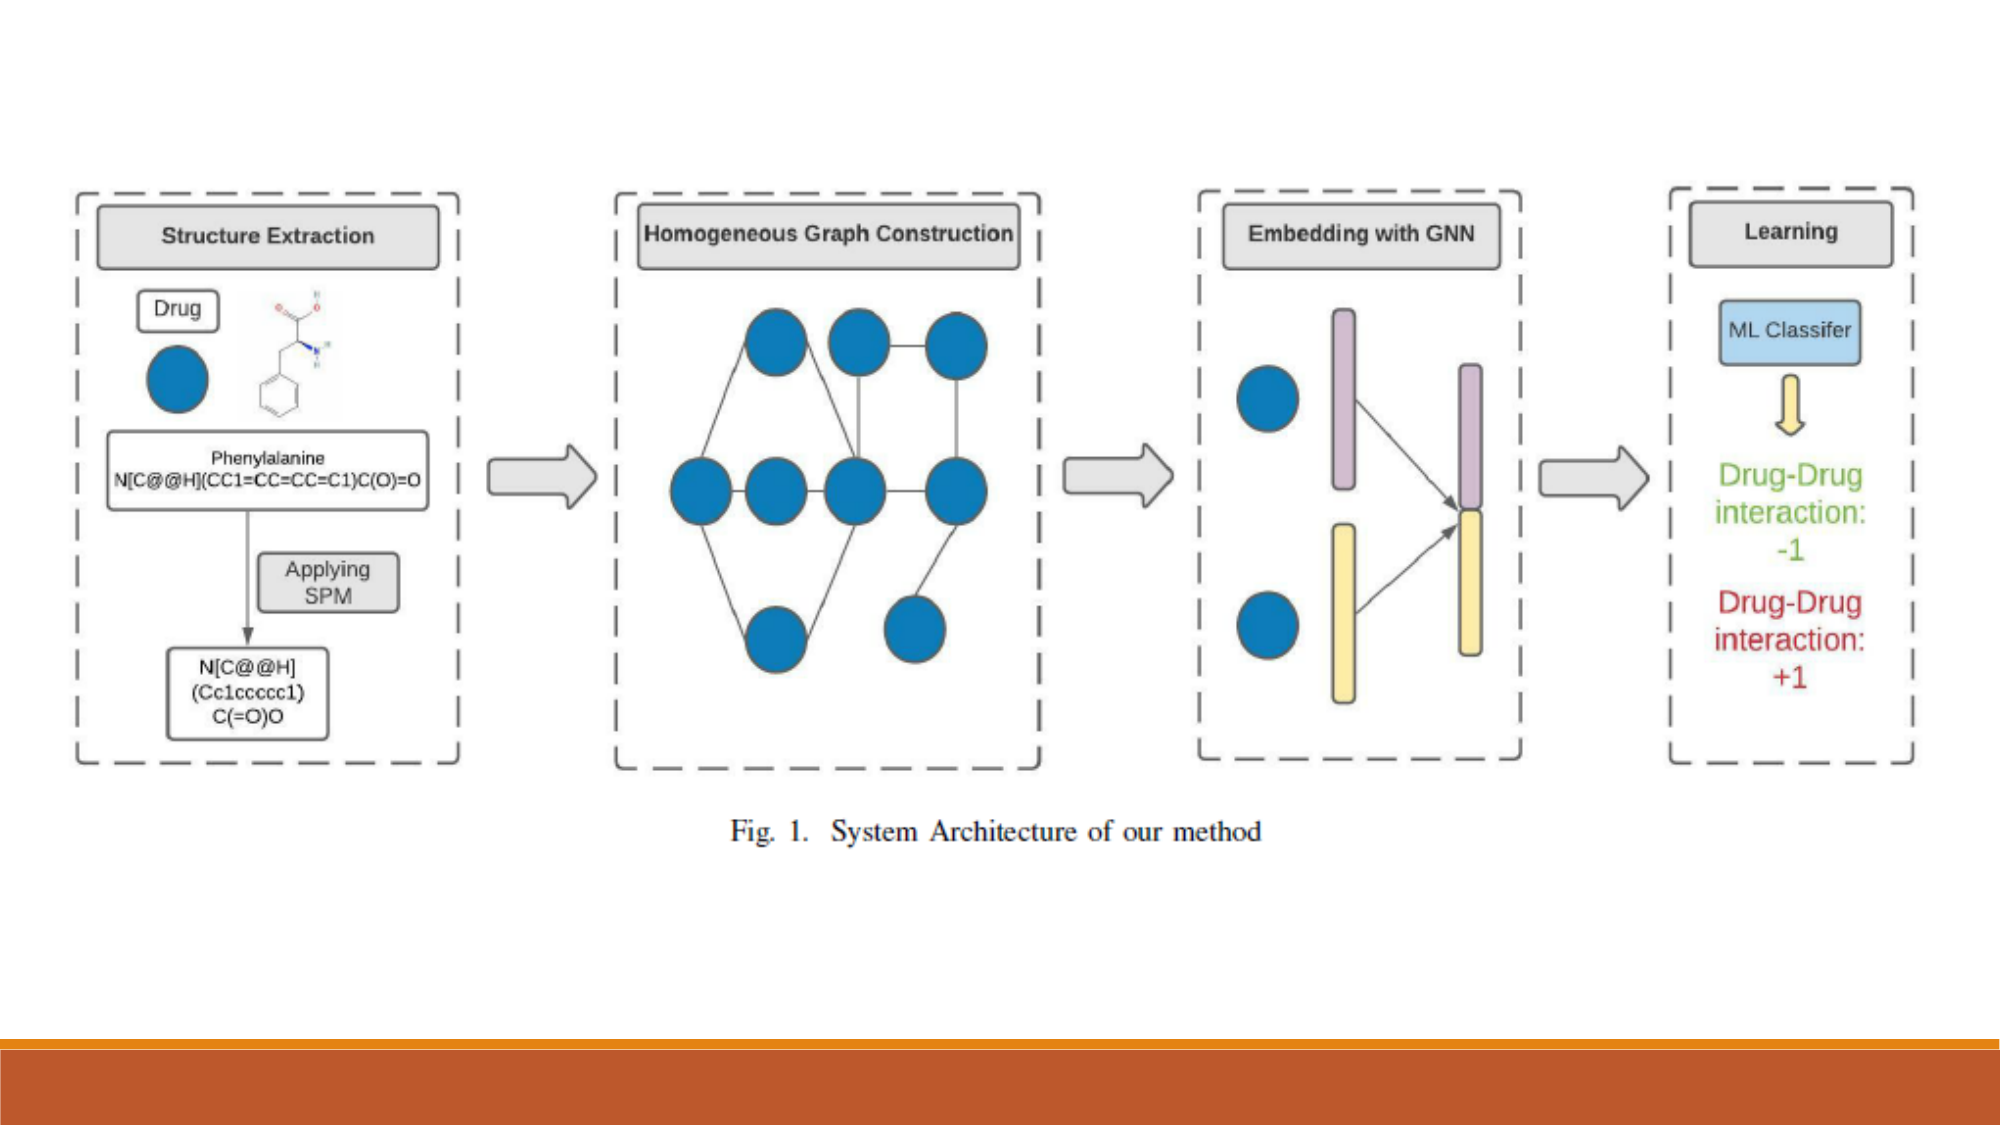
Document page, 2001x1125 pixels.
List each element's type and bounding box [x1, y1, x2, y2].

picture [63, 170, 1937, 867]
